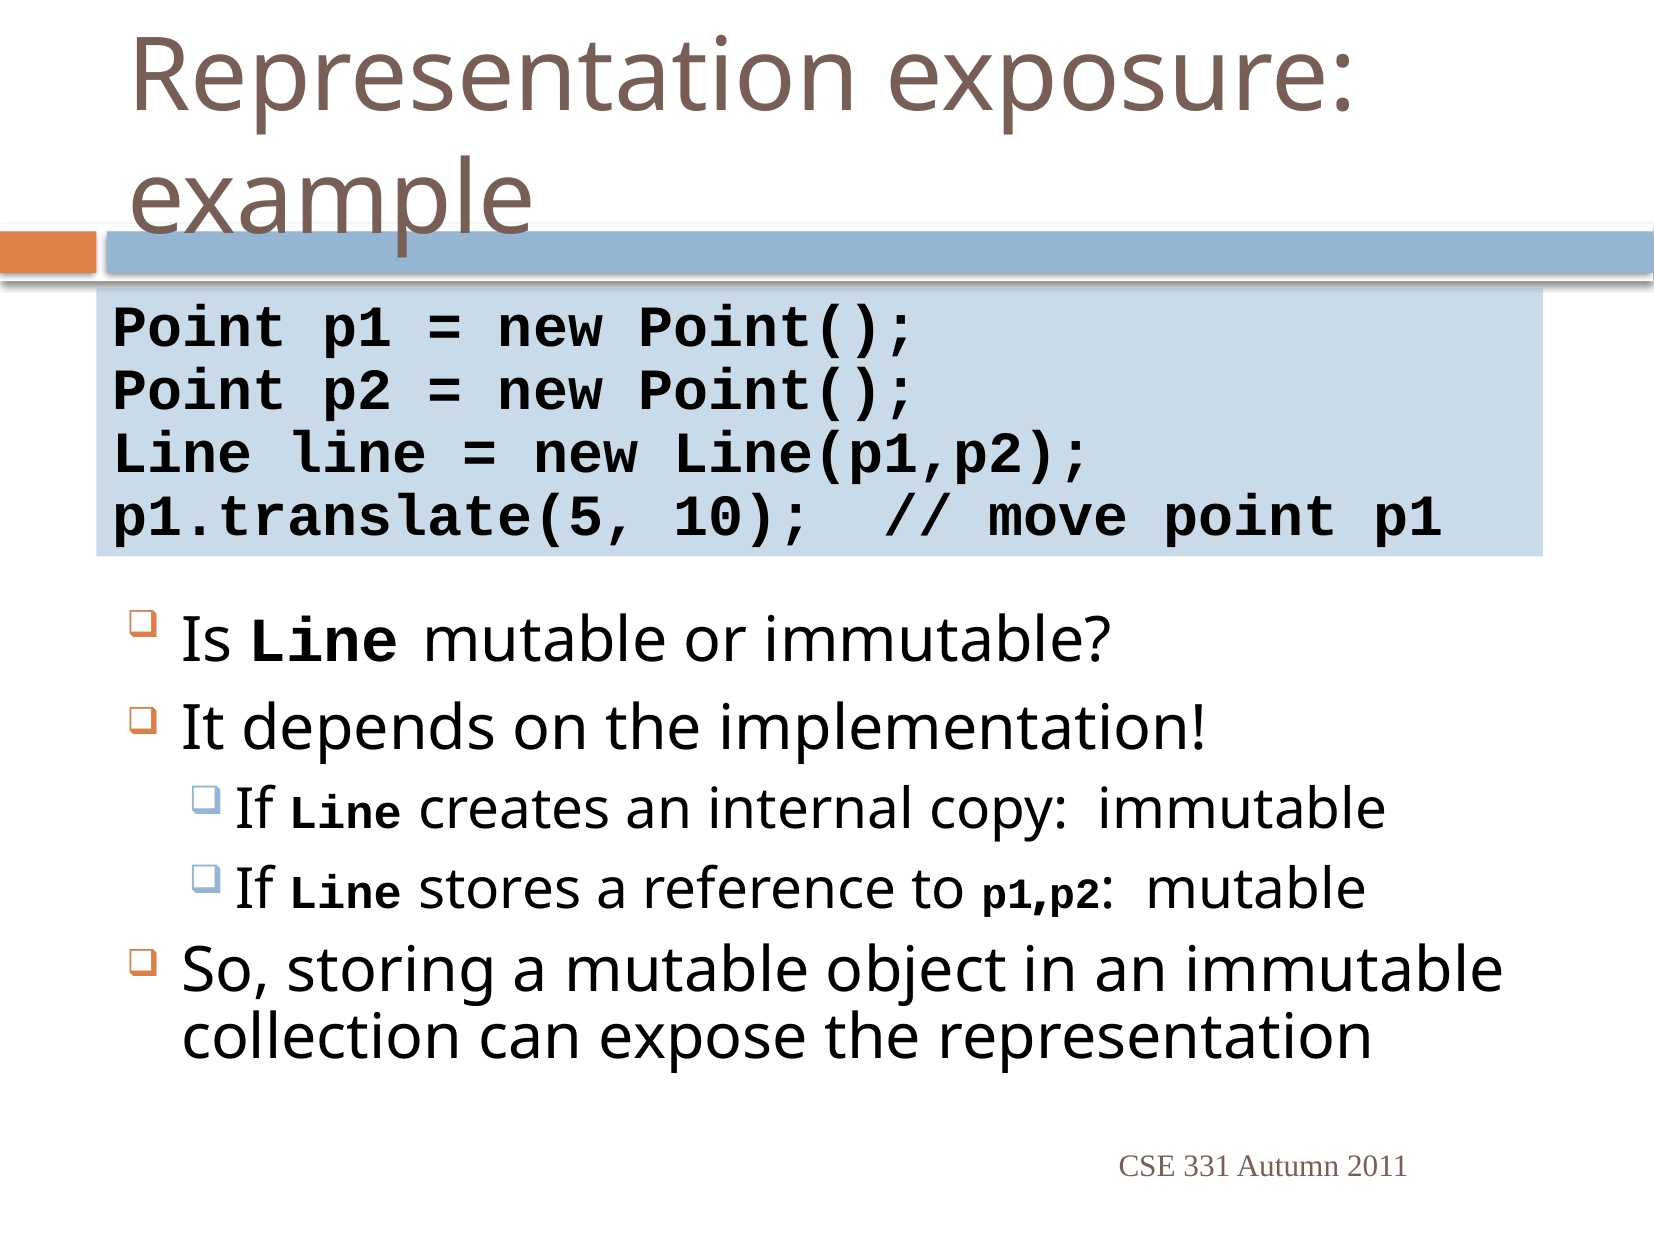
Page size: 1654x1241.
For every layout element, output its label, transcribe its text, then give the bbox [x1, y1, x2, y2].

text_box Point p1 = new Point(); Point p2 = new Point(); Line line = new Line(p1,p2); p1.translate(5, 10); // move point p1 [96, 288, 1543, 557]
list Is Line mutable or immutable? It depends on the implementation! If Line creates an internal copy: immutable If Line stores a reference to p1,p2: mutable So, storing a mutable object in an immutable collection can expose the representation [110, 578, 1543, 1089]
title Representation exposure: example [110, 41, 1585, 221]
slide_number CSE 331 Autumn 2011 [1102, 1130, 1585, 1197]
